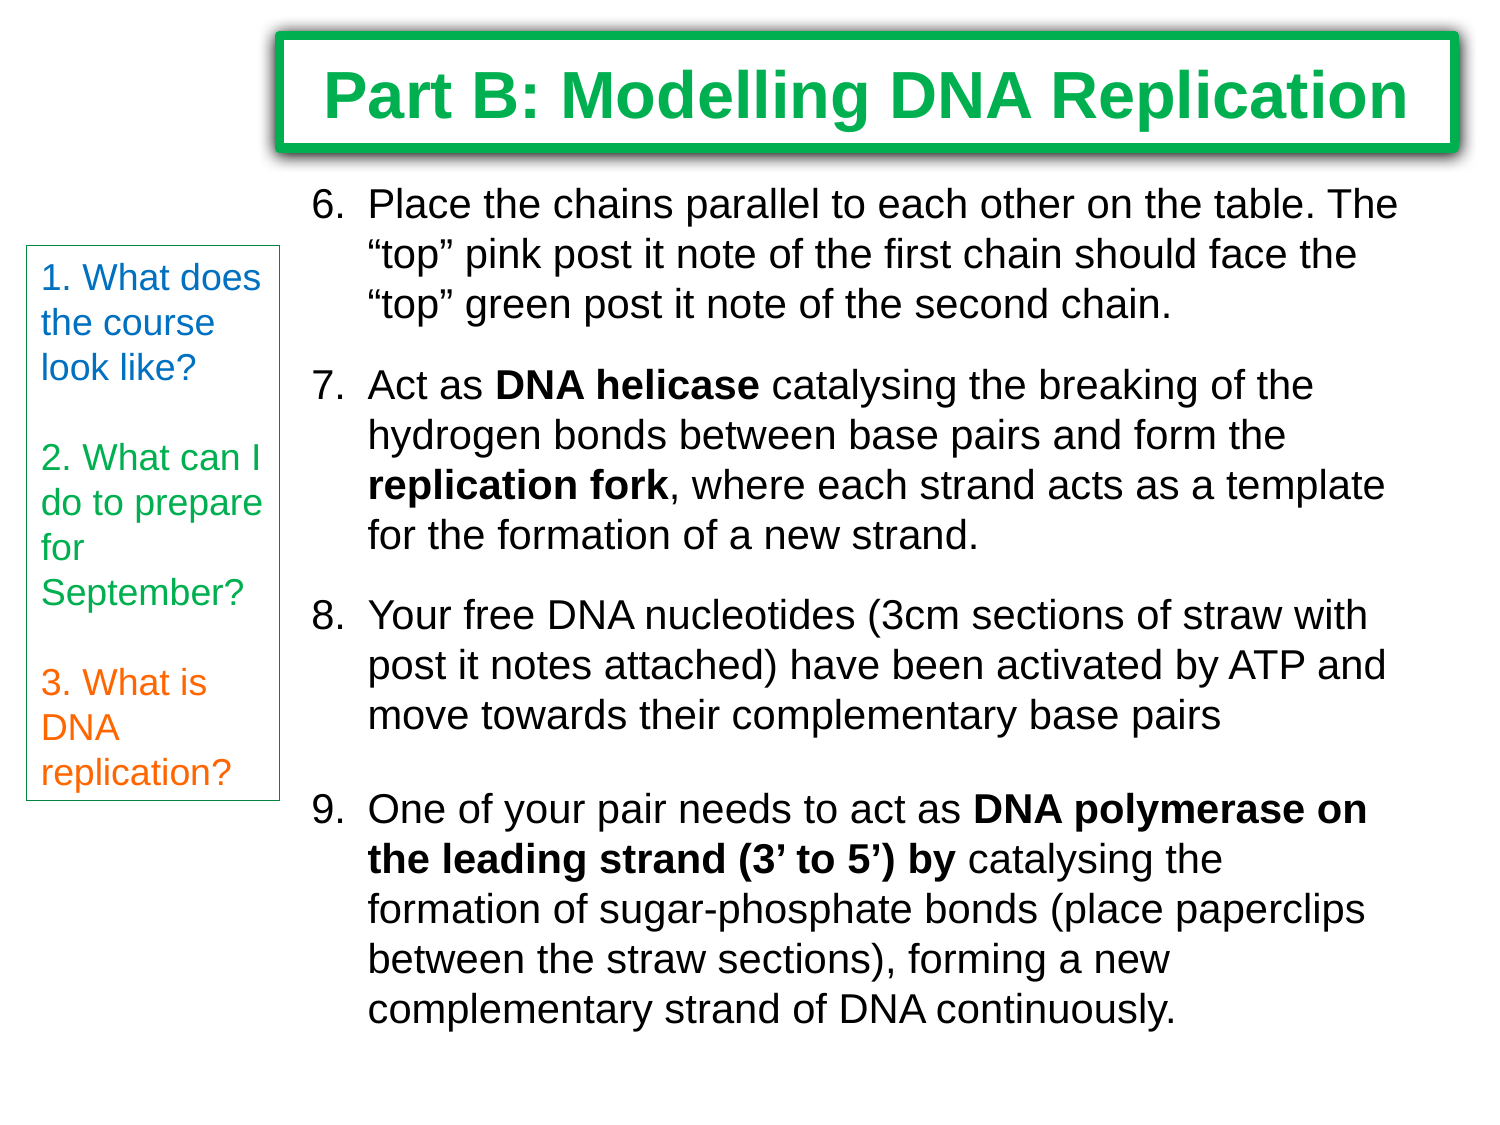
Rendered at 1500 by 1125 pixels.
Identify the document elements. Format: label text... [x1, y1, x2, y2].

text_box Part B: Modelling DNA Replication [277, 33, 1457, 150]
text_box 1. What does the course look like? 2. What can I do to prepare for September? 3. What is DNA replication? [26, 245, 280, 801]
text_box One of your pair needs to act as DNA polymerase on the leading strand (3’ to 5’) by catalysing the formation of sugar-phosphate bonds (place paperclips between the straw sections), forming a new complementary strand of DNA continuously. [296, 774, 1421, 1039]
text_box Place the chains parallel to each other on the table. The “top” pink post it note of the first chain should face the “top” green post it note of the second chain. Act as DNA helicase catalysing the breaking of the hydrogen bonds between base pairs and form the replication fork, where each strand acts as a template for the formation of a new strand. Your free DNA nucleotides (3cm sections of straw with post it notes attached) have been activated by ATP and move towards their complementary base pairs [296, 169, 1438, 746]
